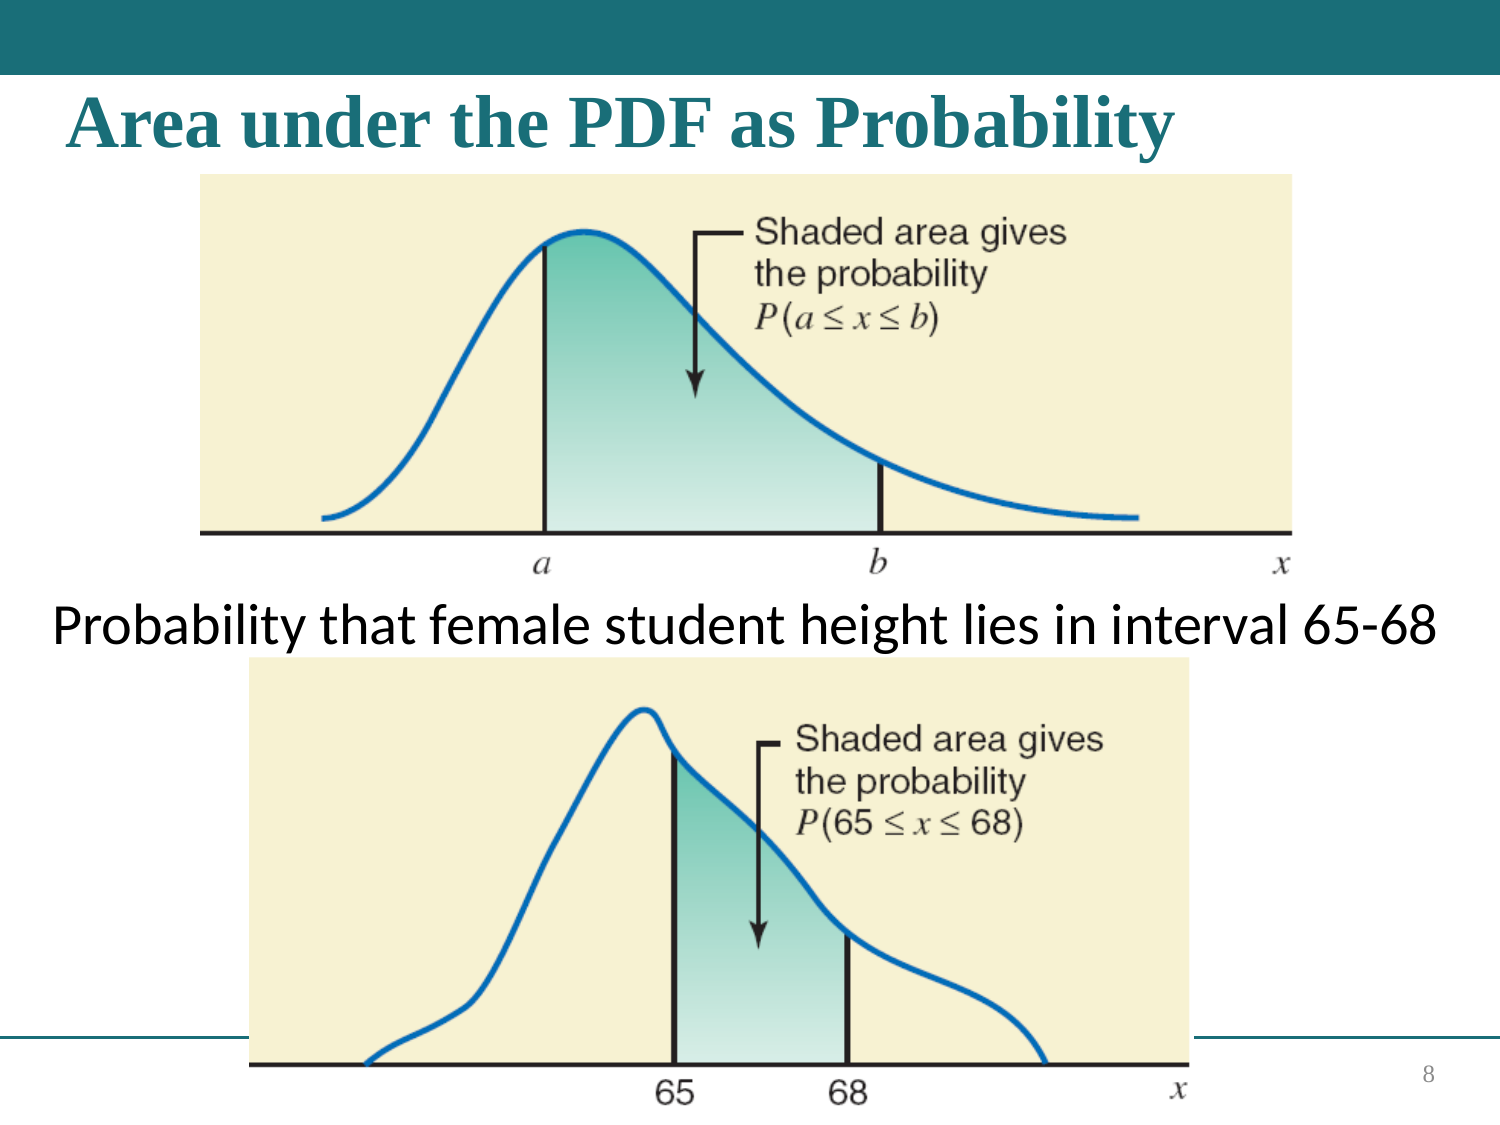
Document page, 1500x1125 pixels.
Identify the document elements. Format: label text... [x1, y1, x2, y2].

slide_number 8 [1194, 1042, 1450, 1103]
text_box Probability that female student height lies in interval 65-68 [37, 578, 1463, 664]
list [200, 174, 1300, 602]
picture [249, 656, 1194, 1125]
title Area under the PDF as Probability [50, 75, 1450, 175]
